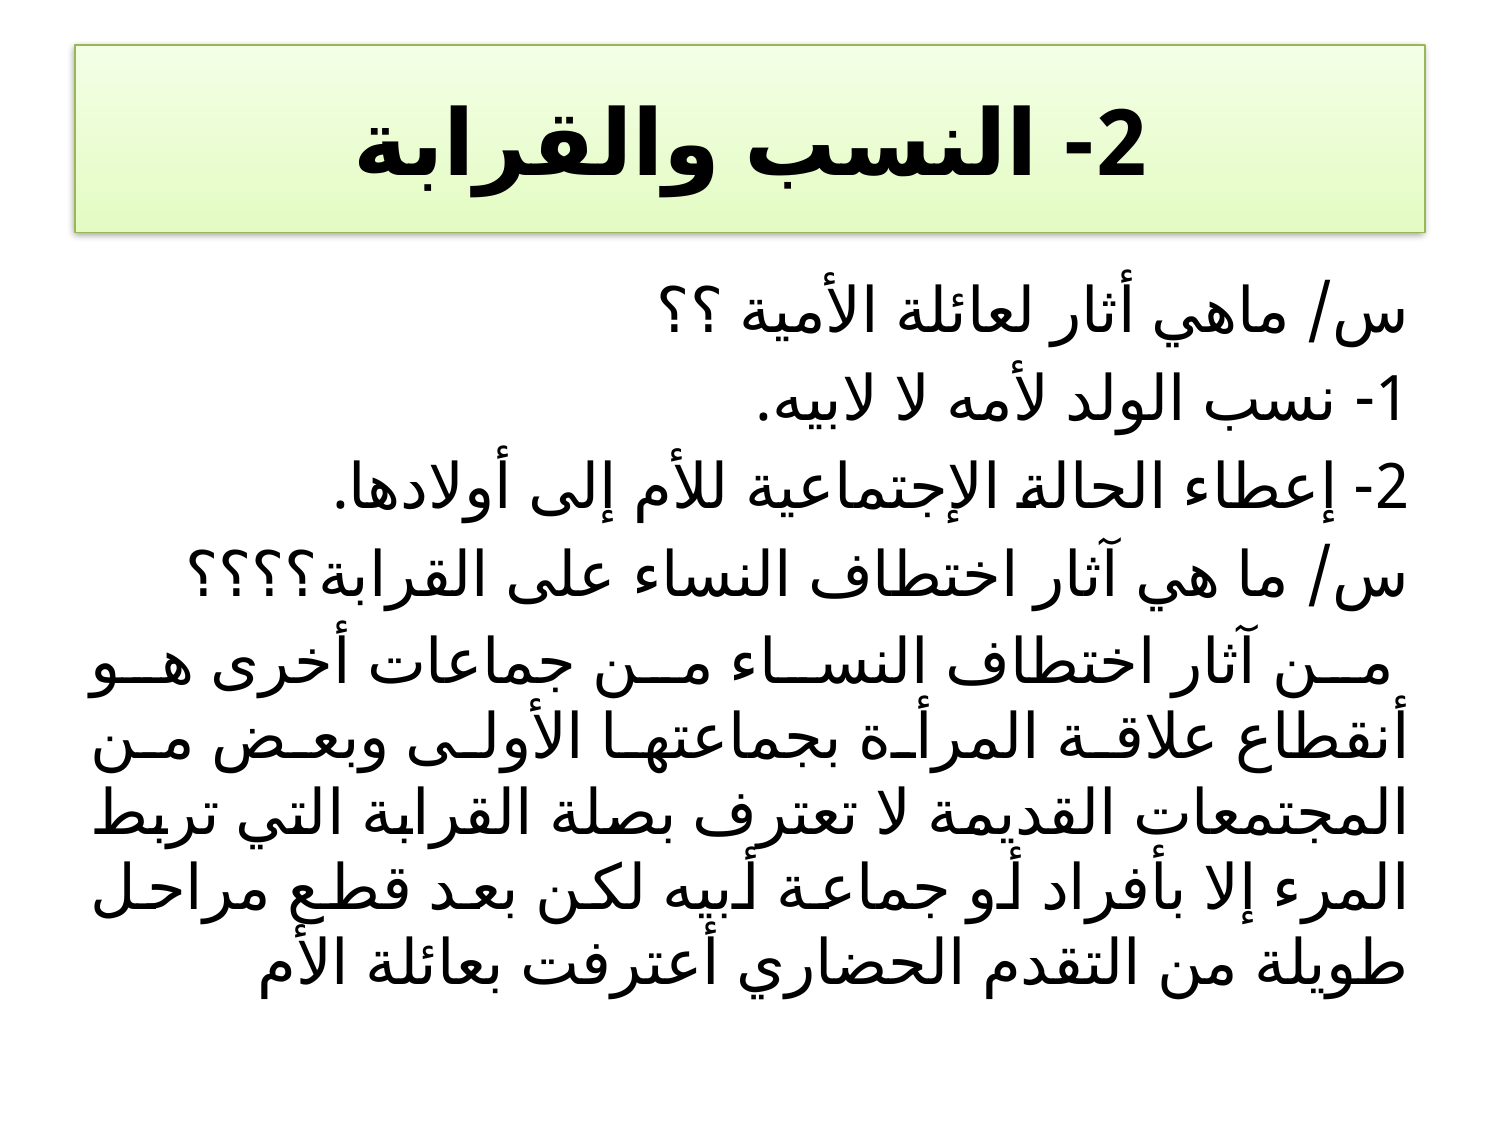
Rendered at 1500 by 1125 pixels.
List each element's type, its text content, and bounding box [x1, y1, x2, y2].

title 2- النسب والقرابة [74, 44, 1426, 233]
list س/ ماهي أثار لعائلة الأمية ؟؟ 1- نسب الولد لأمه لا لابيه. 2- إعطاء الحالة الإجتماعية للأم إلى أولادها. س/ ما هي آثار اختطاف النساء على القرابة؟؟؟؟ من آثار اختطاف النساء من جماعات أخرى هو أنقطاع علاقة المرأة بجماعتها الأولى وبعض من المجتمعات القديمة لا تعترف بصلة القرابة التي تربط المرء إلا بأفراد أو جماعة أبيه لكن بعد قطع مراحل طويلة من التقدم الحضاري أعترفت بعائلة الأم [75, 262, 1425, 1071]
